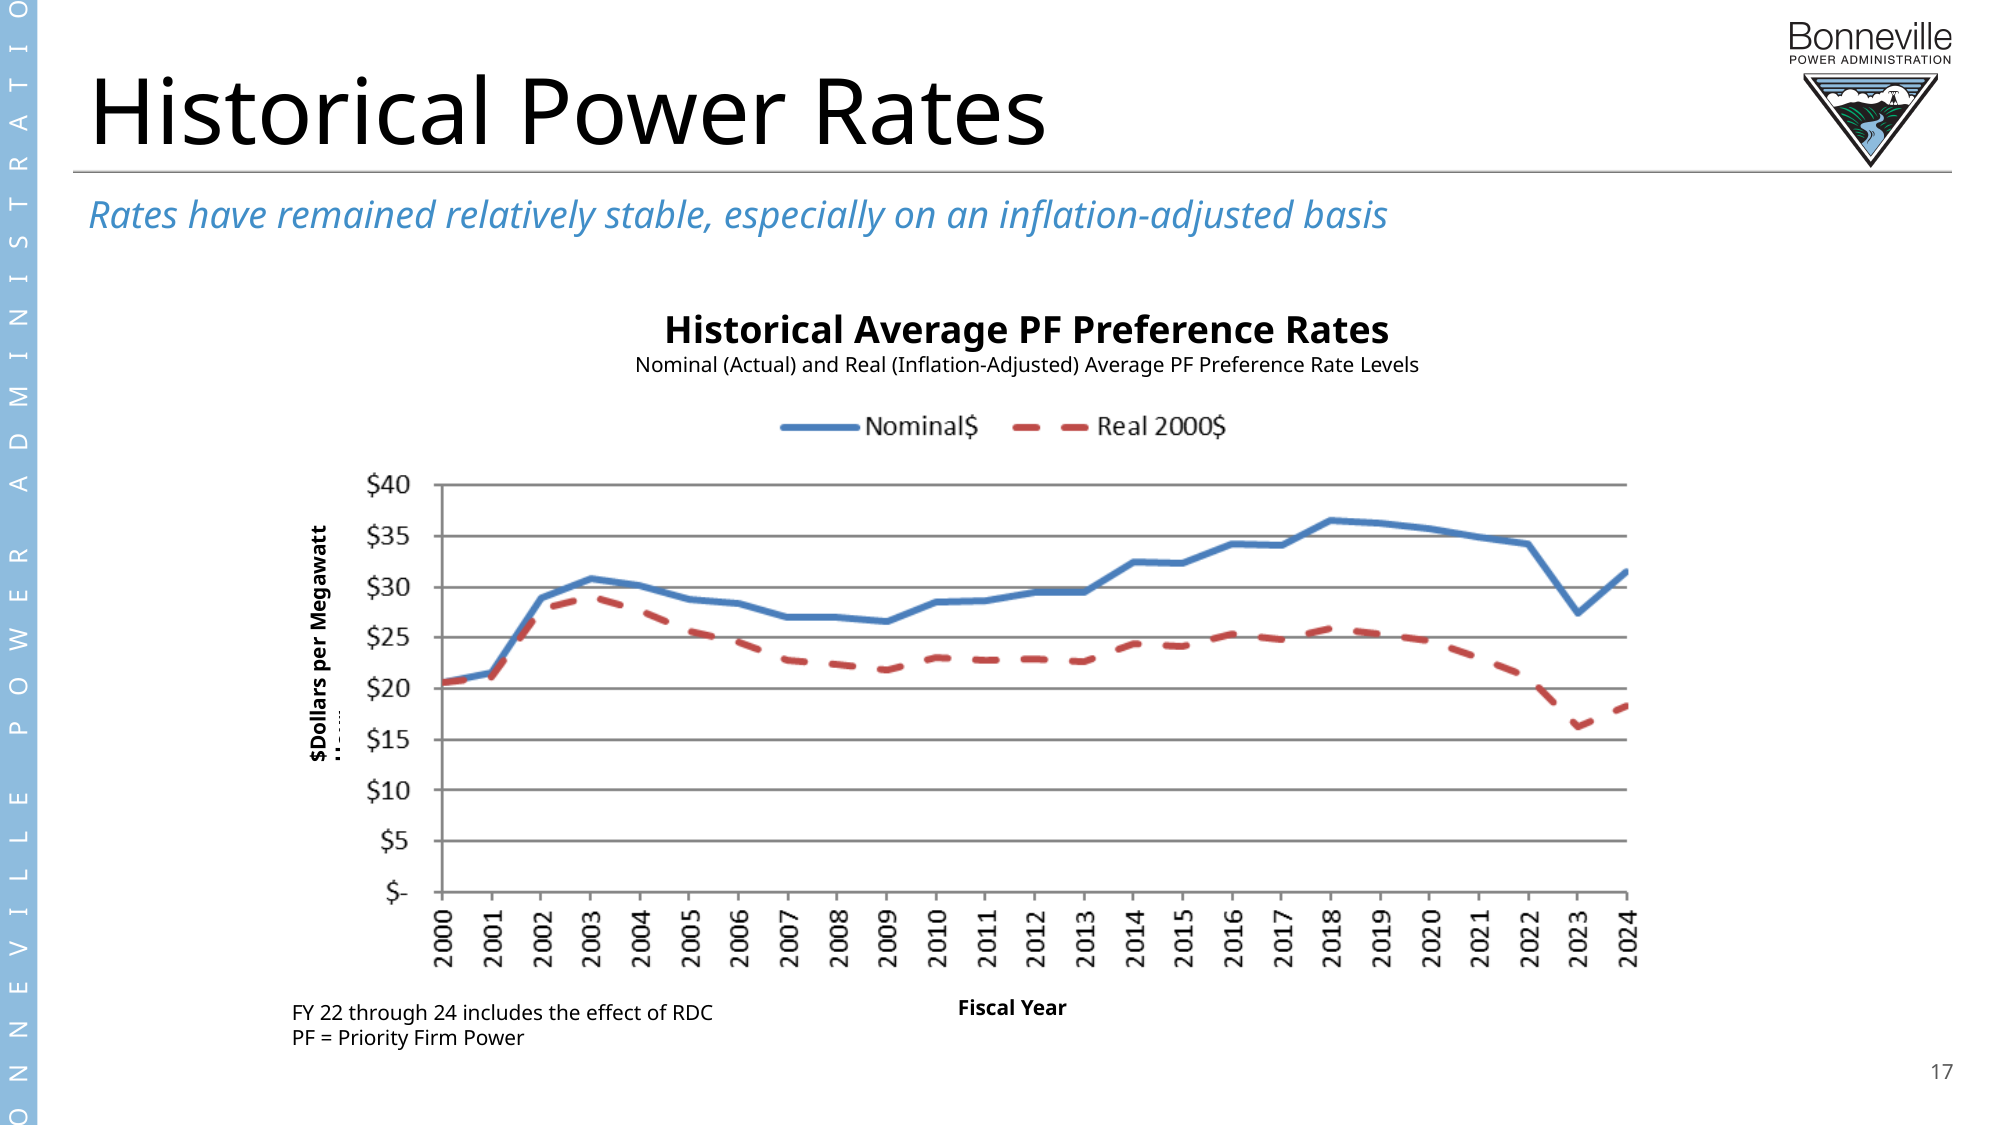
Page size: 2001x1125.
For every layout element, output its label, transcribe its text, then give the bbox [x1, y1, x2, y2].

text_box 17 [1898, 1042, 1969, 1103]
picture [1790, 22, 1952, 57]
text_box FY 22 through 24 includes the effect of RDC PF = Priority Firm Power [277, 992, 1281, 1058]
text_box Fiscal Year [863, 988, 1162, 1043]
text_box Historical Power Rates [72, 57, 1953, 173]
text_box Rates have remained relatively stable, especially on an inflation-adjusted basis [73, 183, 1952, 244]
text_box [297, 299, 1659, 988]
